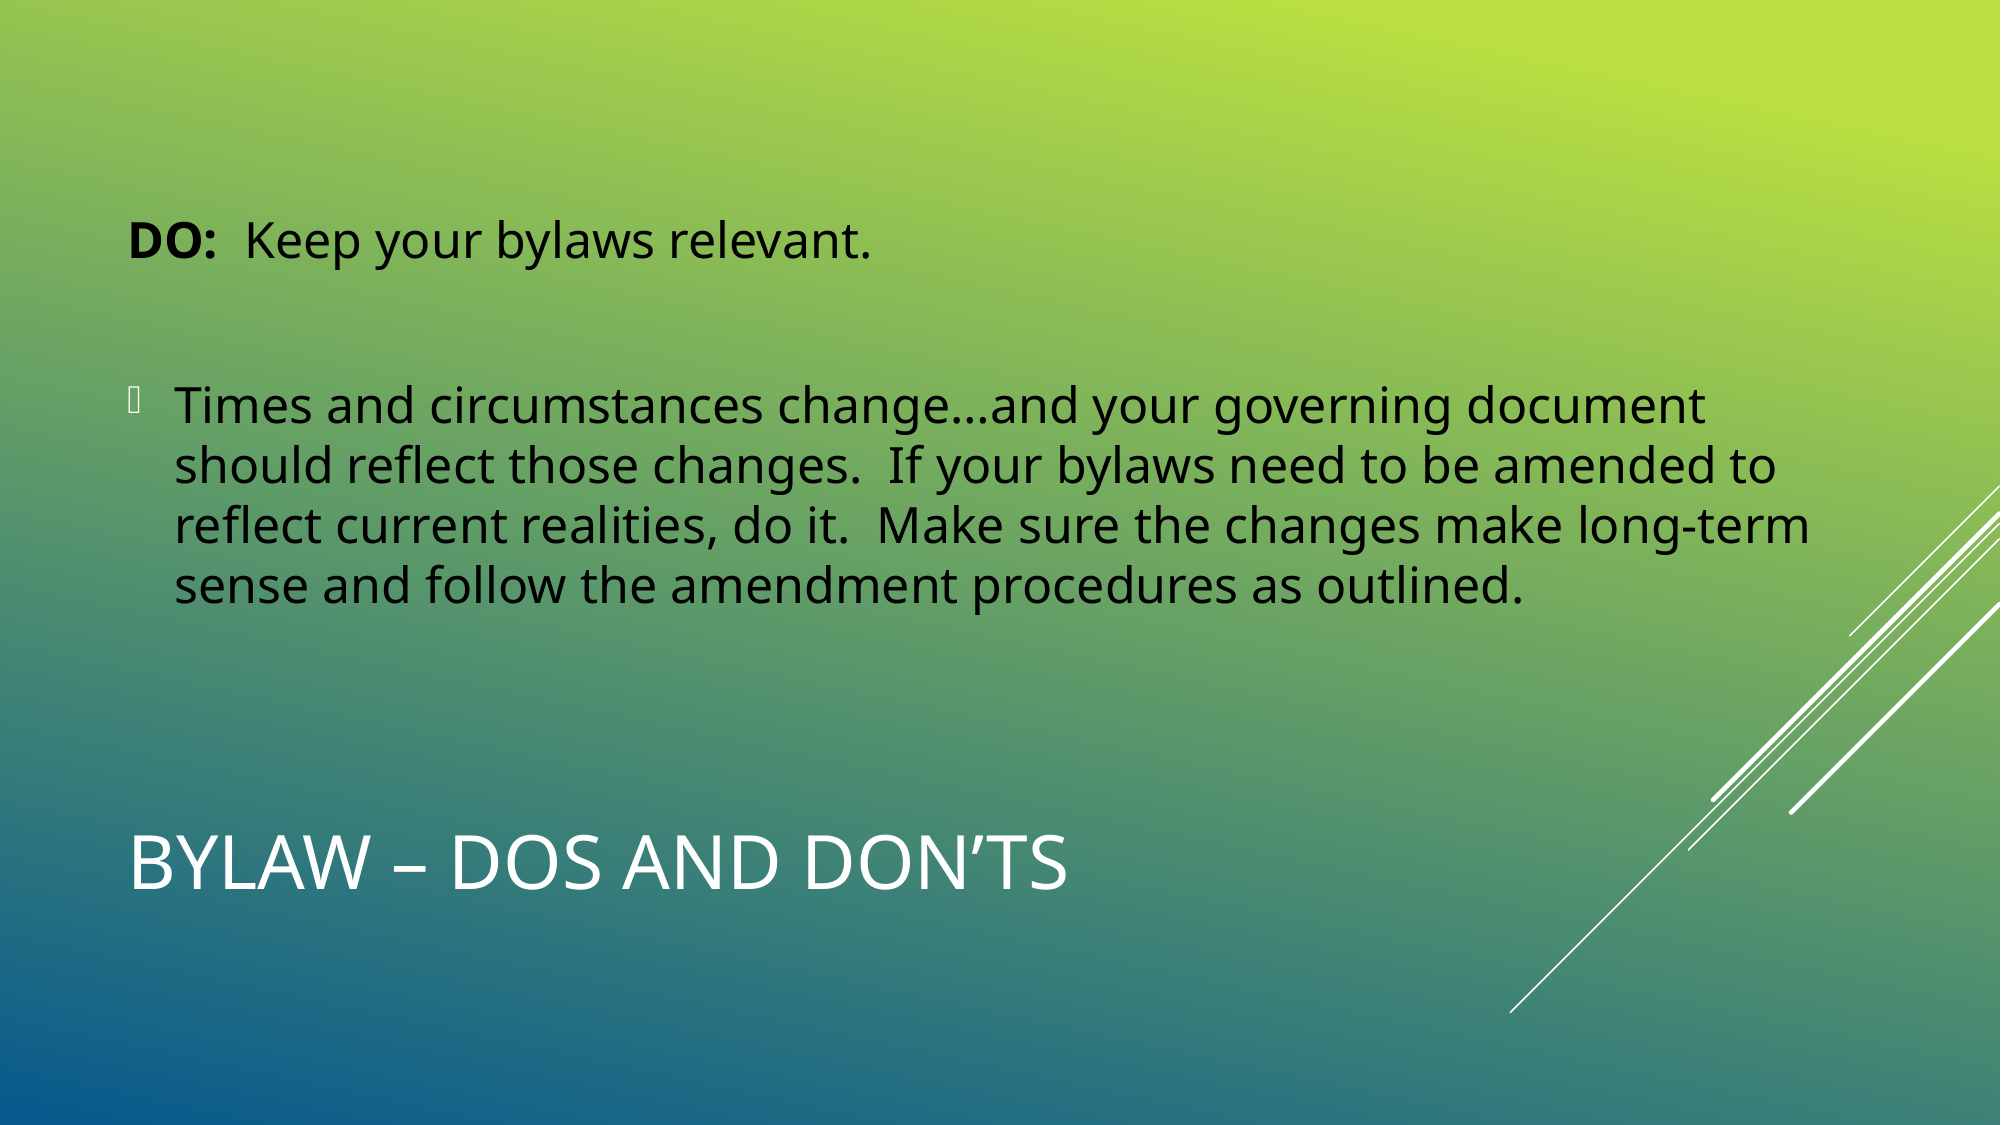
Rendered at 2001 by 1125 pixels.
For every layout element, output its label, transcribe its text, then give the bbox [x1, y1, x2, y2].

title Bylaw – dos and don’ts [112, 769, 1513, 984]
list DO: Keep your bylaws relevant. Times and circumstances change…and your governing document should reflect those changes. If your bylaws need to be amended to reflect current realities, do it. Make sure the changes make long-term sense and follow the amendment procedures as outlined. [112, 53, 1878, 769]
